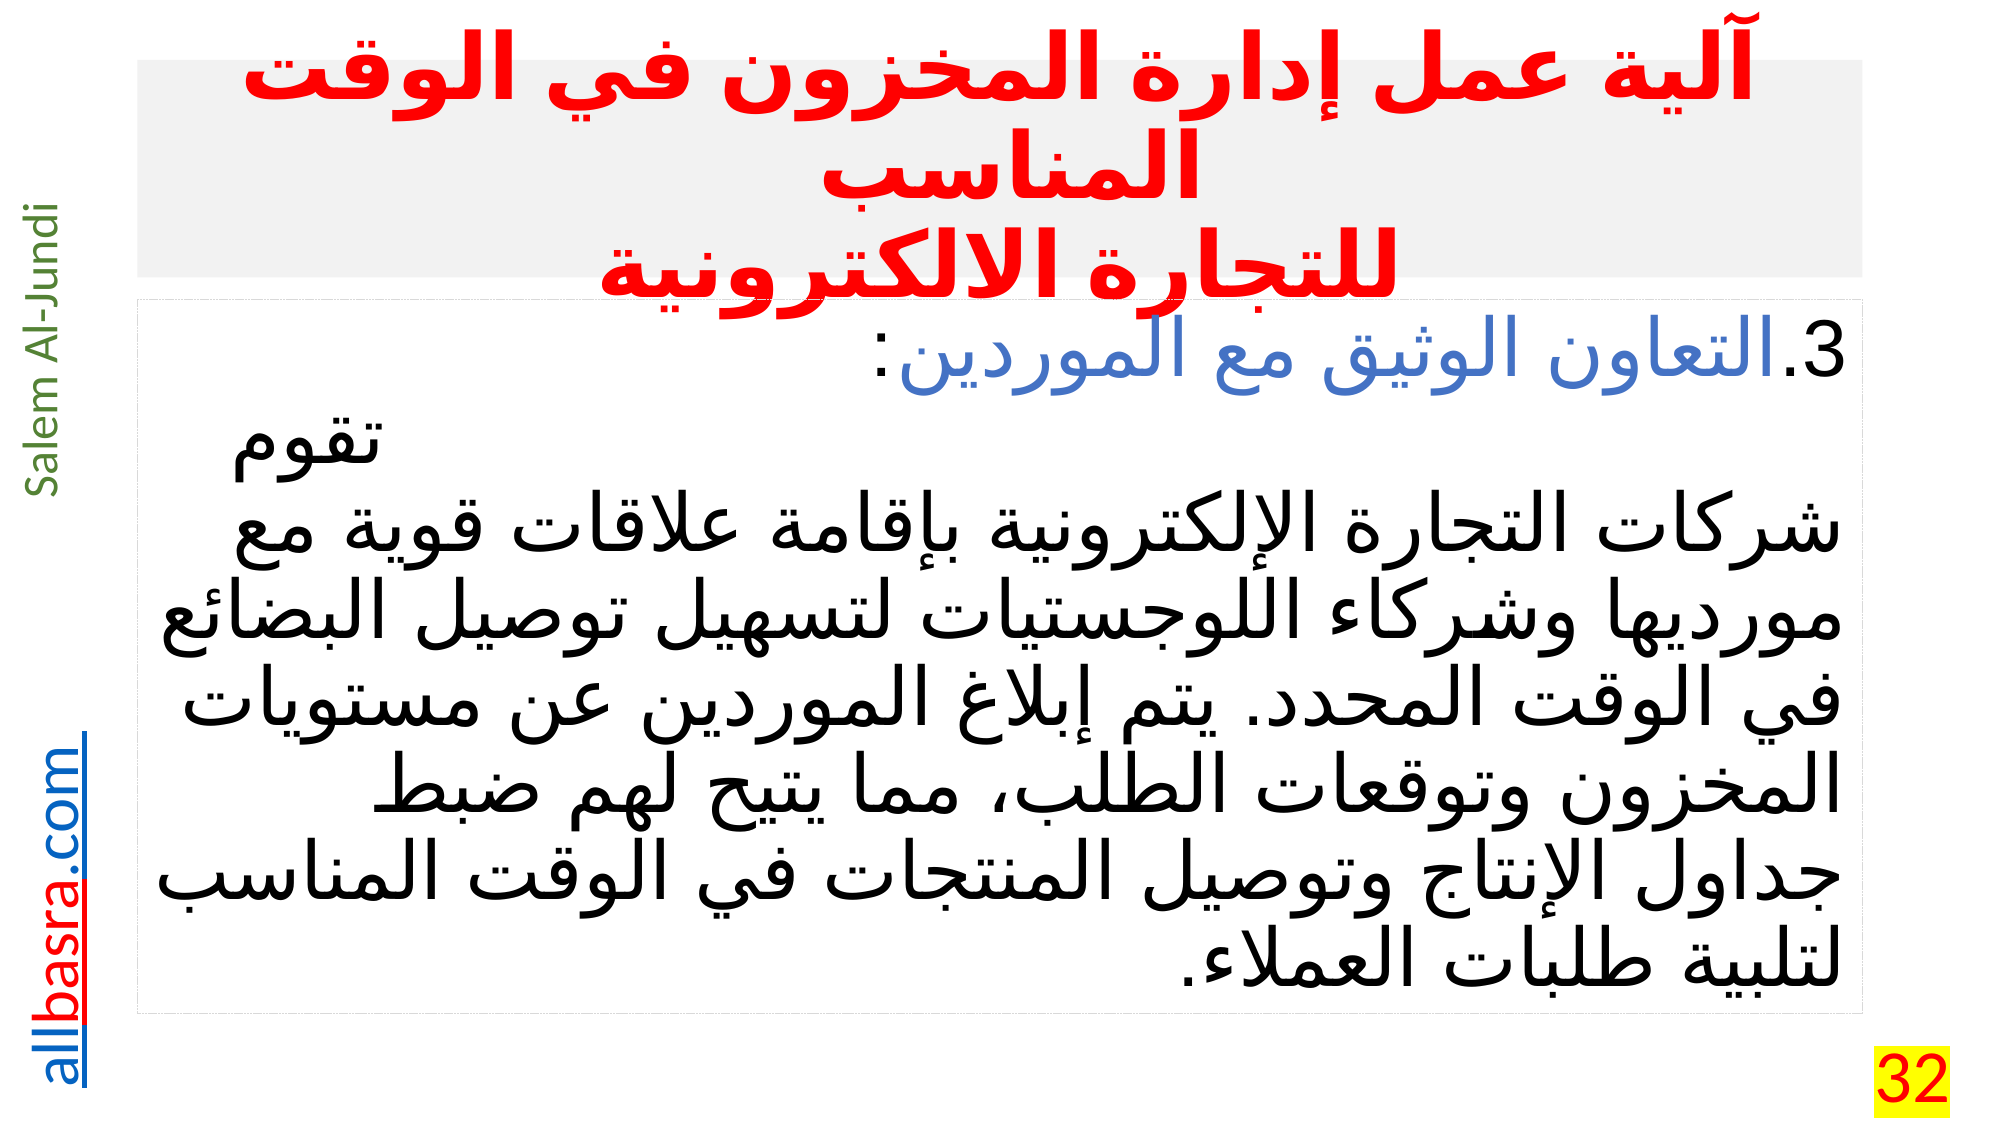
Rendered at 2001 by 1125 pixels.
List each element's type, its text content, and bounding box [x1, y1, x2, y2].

list 3. التعاون الوثيق مع الموردين: تقوم شركات التجارة الإلكترونية بإقامة علاقات قوية مع مورديها وشركاء اللوجستيات لتسهيل توصيل البضائع في الوقت المحدد. يتم إبلاغ الموردين عن مستويات المخزون وتوقعات الطلب، مما يتيح لهم ضبط جداول الإنتاج وتوصيل المنتجات في الوقت المناسب لتلبية طلبات العملاء. [137, 299, 1863, 1014]
title آلية عمل إدارة المخزون في الوقت المناسب للتجارة الالكترونية [137, 59, 1863, 278]
slide_number 32 [1840, 1027, 1984, 1118]
